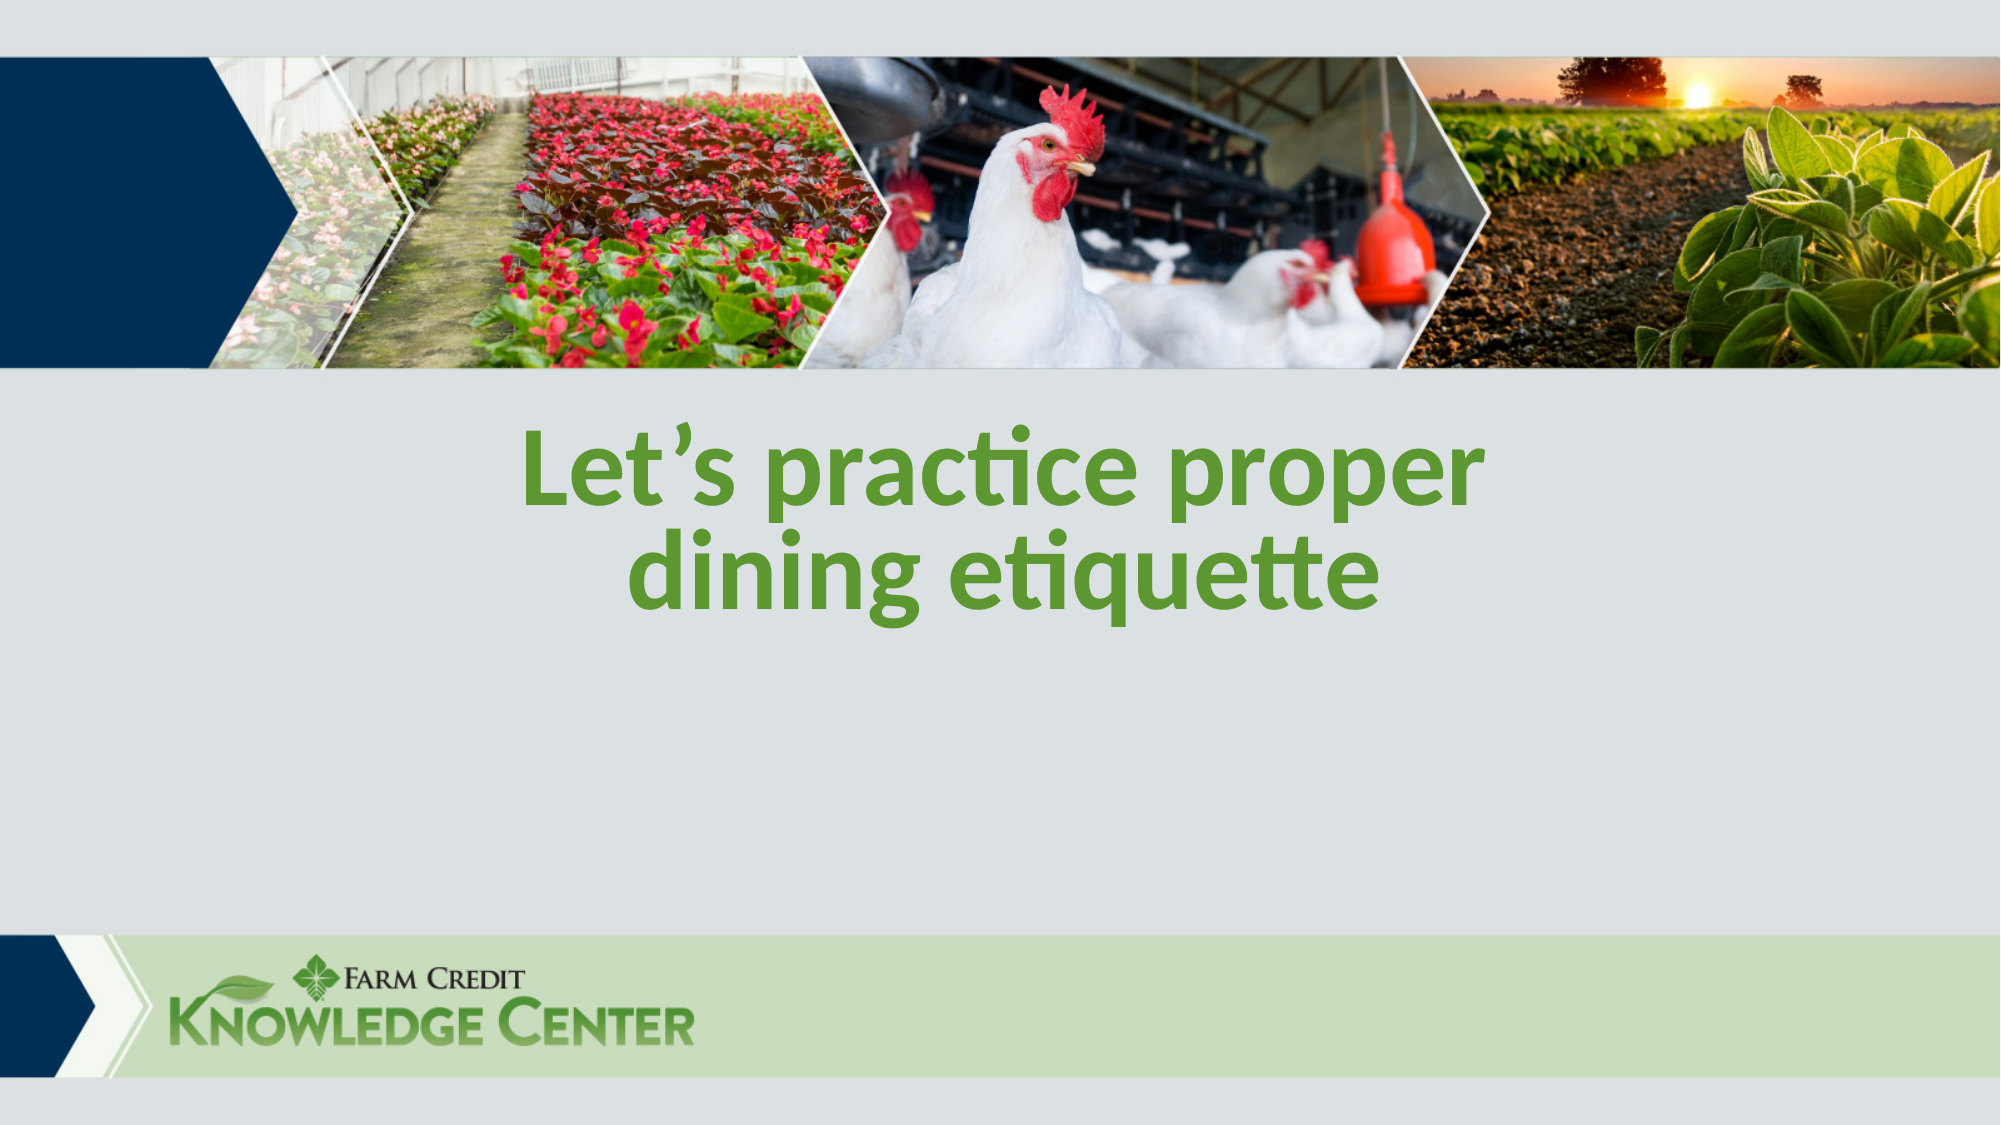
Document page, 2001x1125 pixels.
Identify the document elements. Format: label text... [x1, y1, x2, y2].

picture [0, 0, 2001, 1125]
title Let’s practice proper dining etiquette [155, 394, 1881, 641]
